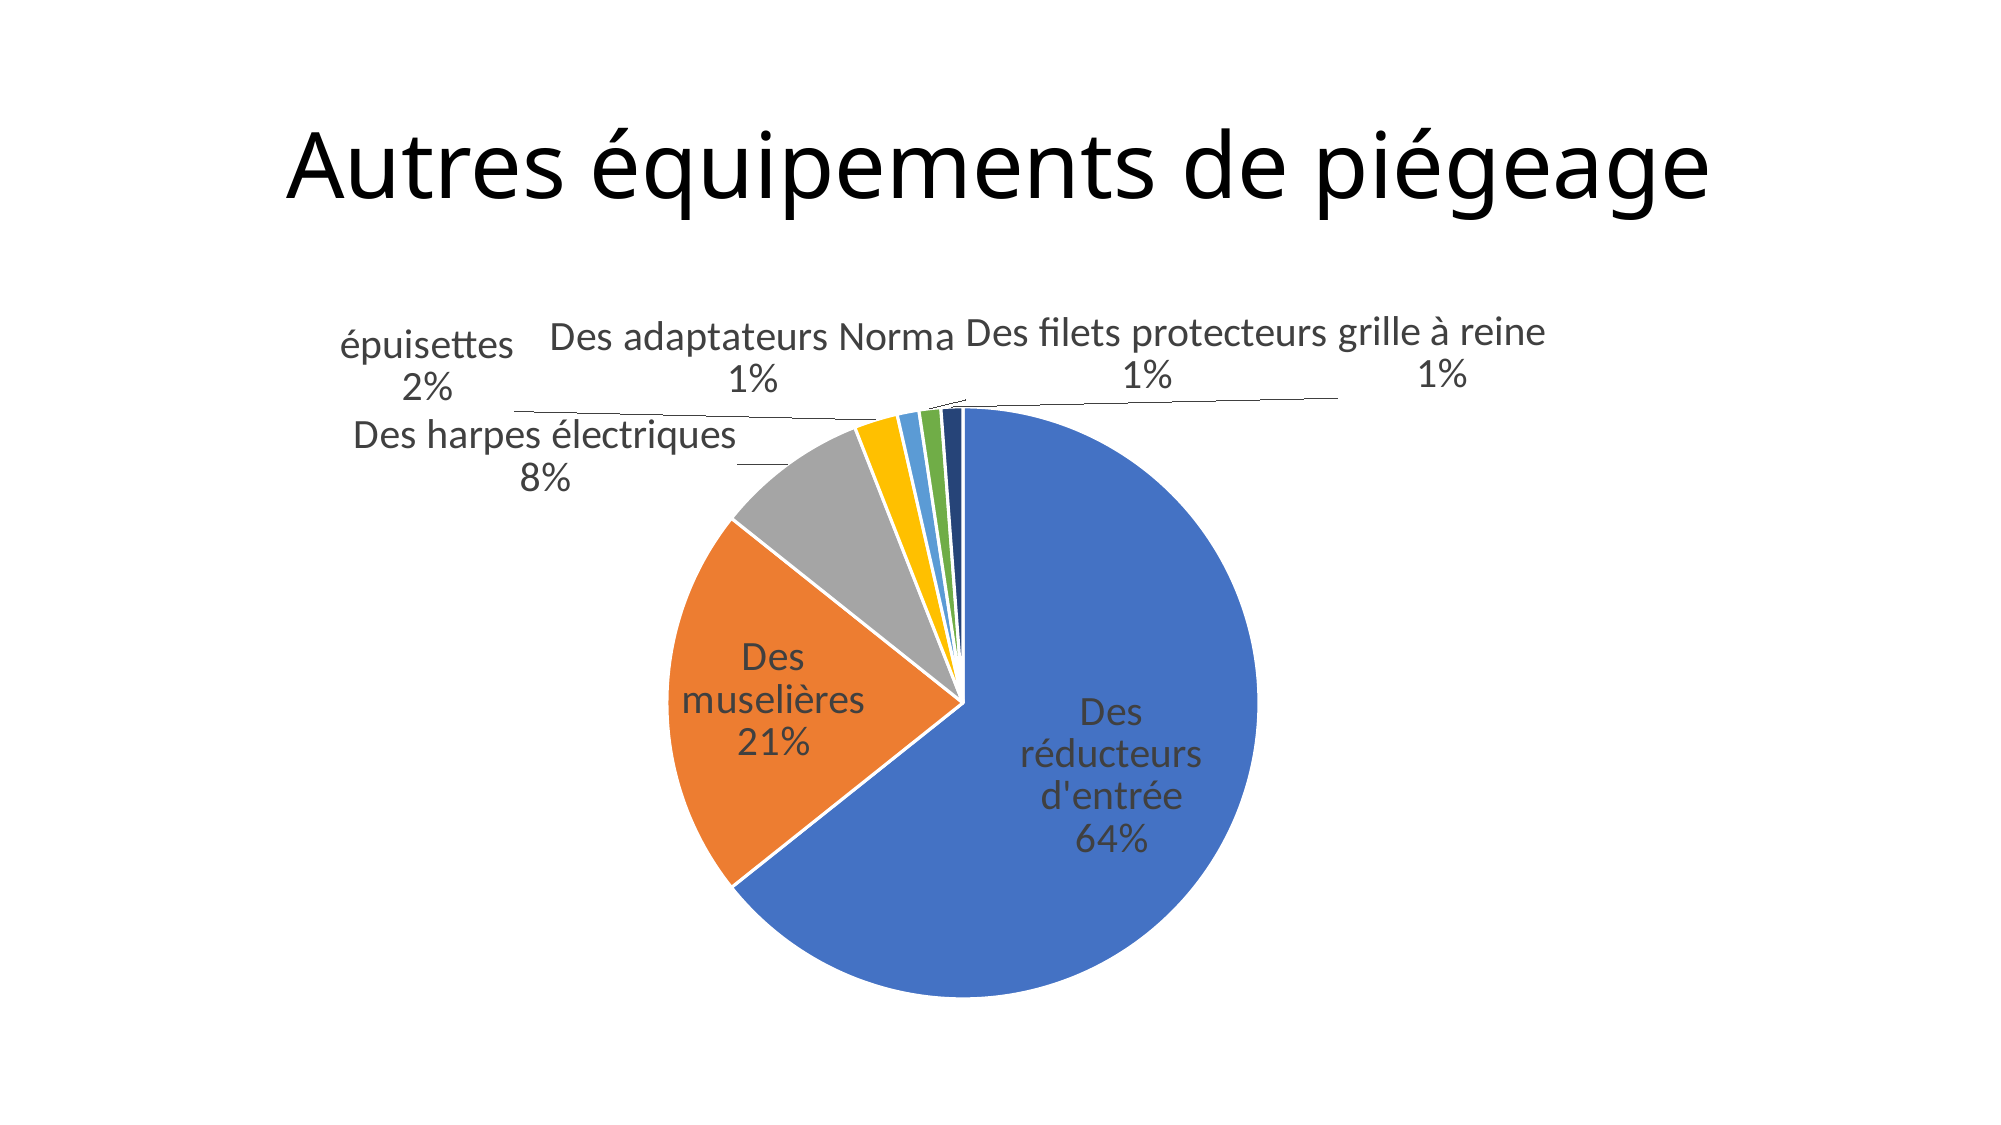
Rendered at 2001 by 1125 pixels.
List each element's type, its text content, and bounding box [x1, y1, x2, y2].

chart [137, 299, 1863, 1014]
title Autres équipements de piégeage [137, 59, 1863, 278]
